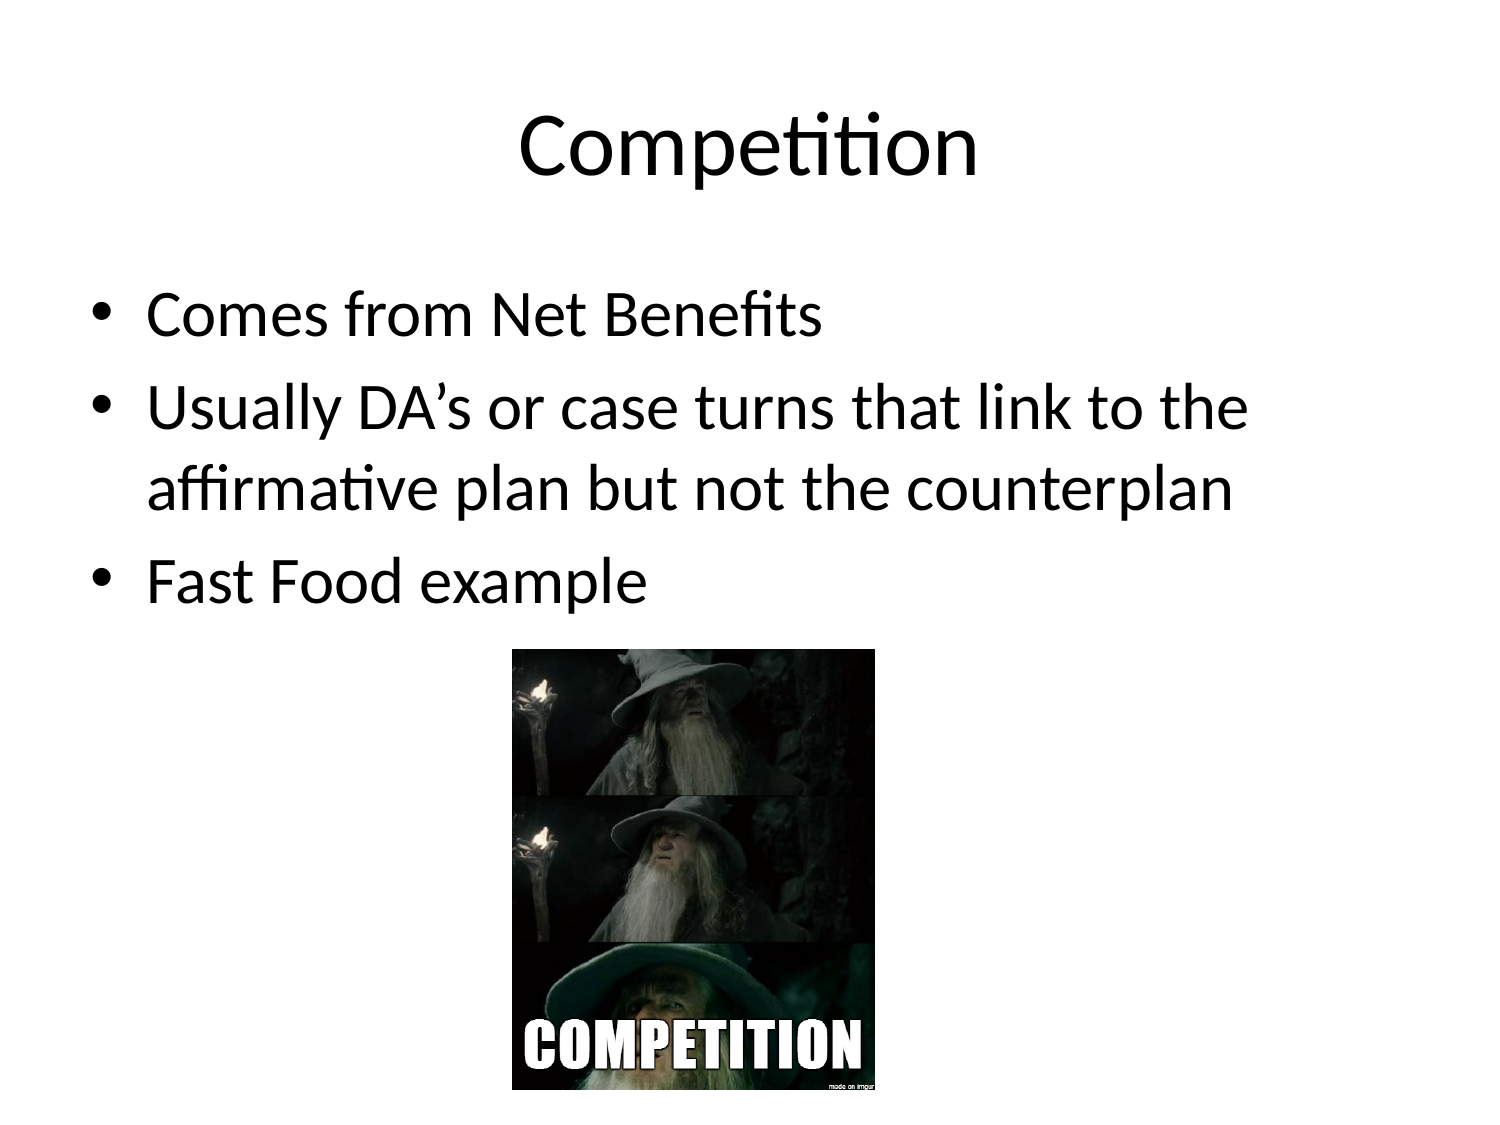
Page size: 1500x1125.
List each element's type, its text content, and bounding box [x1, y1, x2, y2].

list Comes from Net Benefits Usually DA’s or case turns that link to the affirmative plan but not the counterplan Fast Food example [75, 262, 1425, 1005]
title Competition [75, 45, 1425, 233]
picture [512, 649, 876, 1091]
